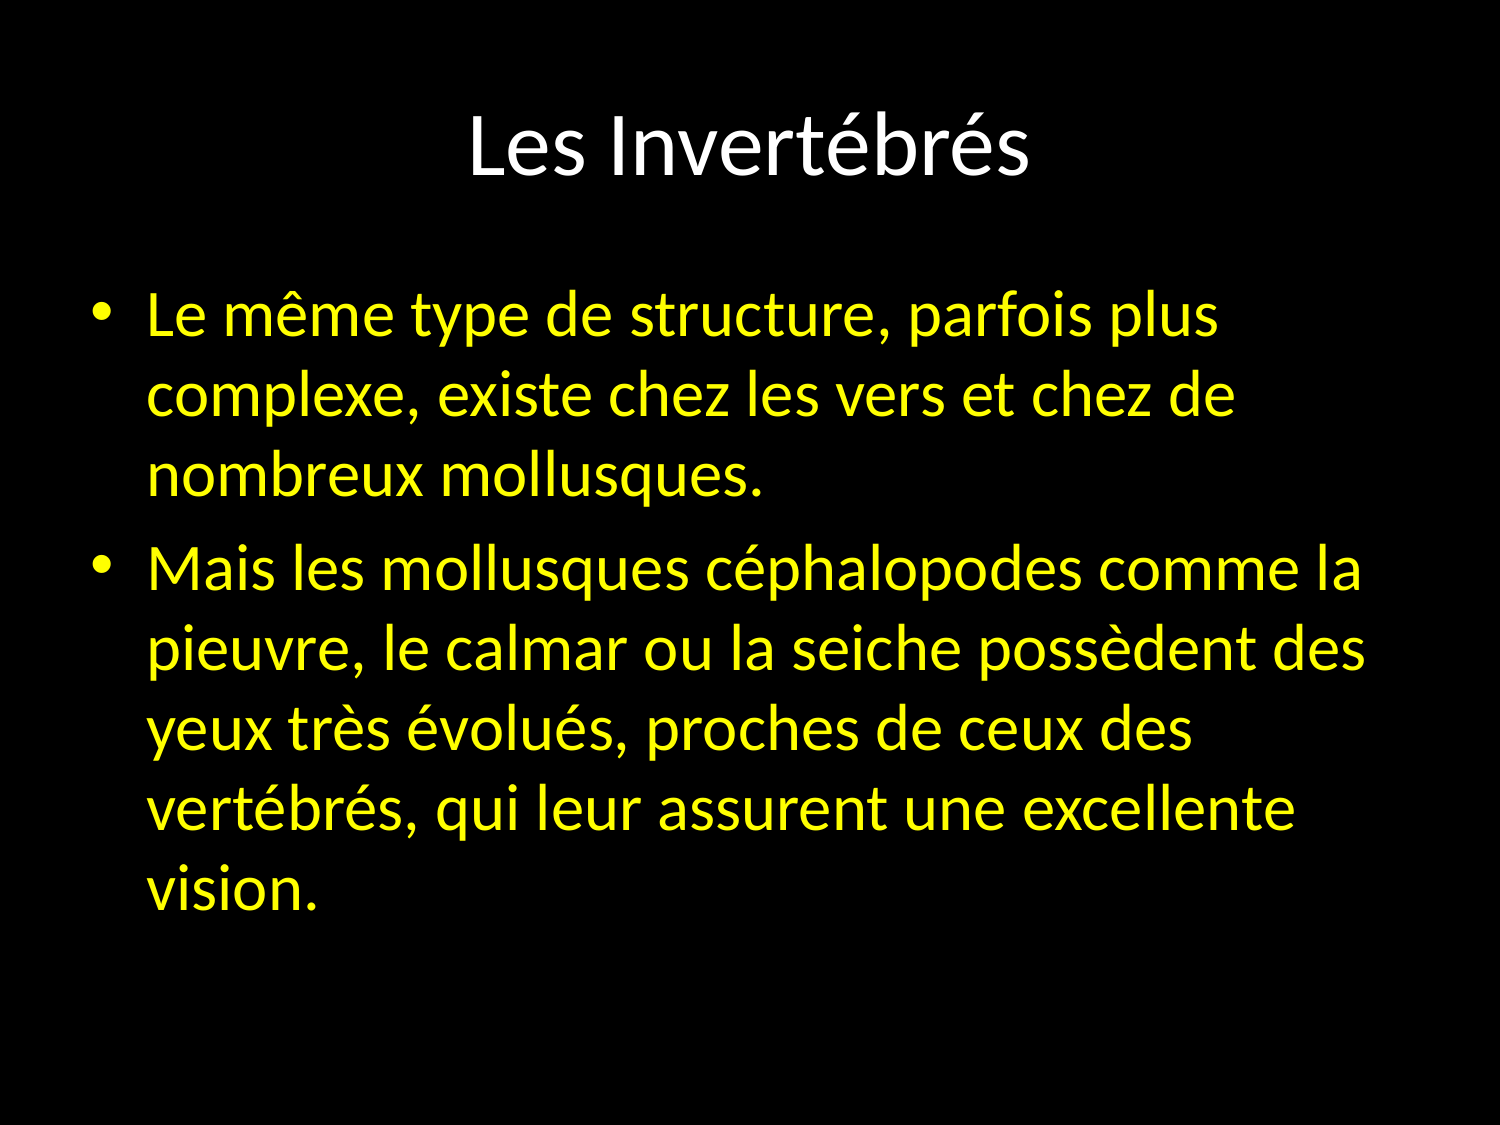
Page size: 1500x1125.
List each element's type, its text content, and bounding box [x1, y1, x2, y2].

title Les Invertébrés [75, 45, 1425, 233]
list Le même type de structure, parfois plus complexe, existe chez les vers et chez de nombreux mollusques. Mais les mollusques céphalopodes comme la pieuvre, le calmar ou la seiche possèdent des yeux très évolués, proches de ceux des vertébrés, qui leur assurent une excellente vision. [75, 262, 1425, 1005]
